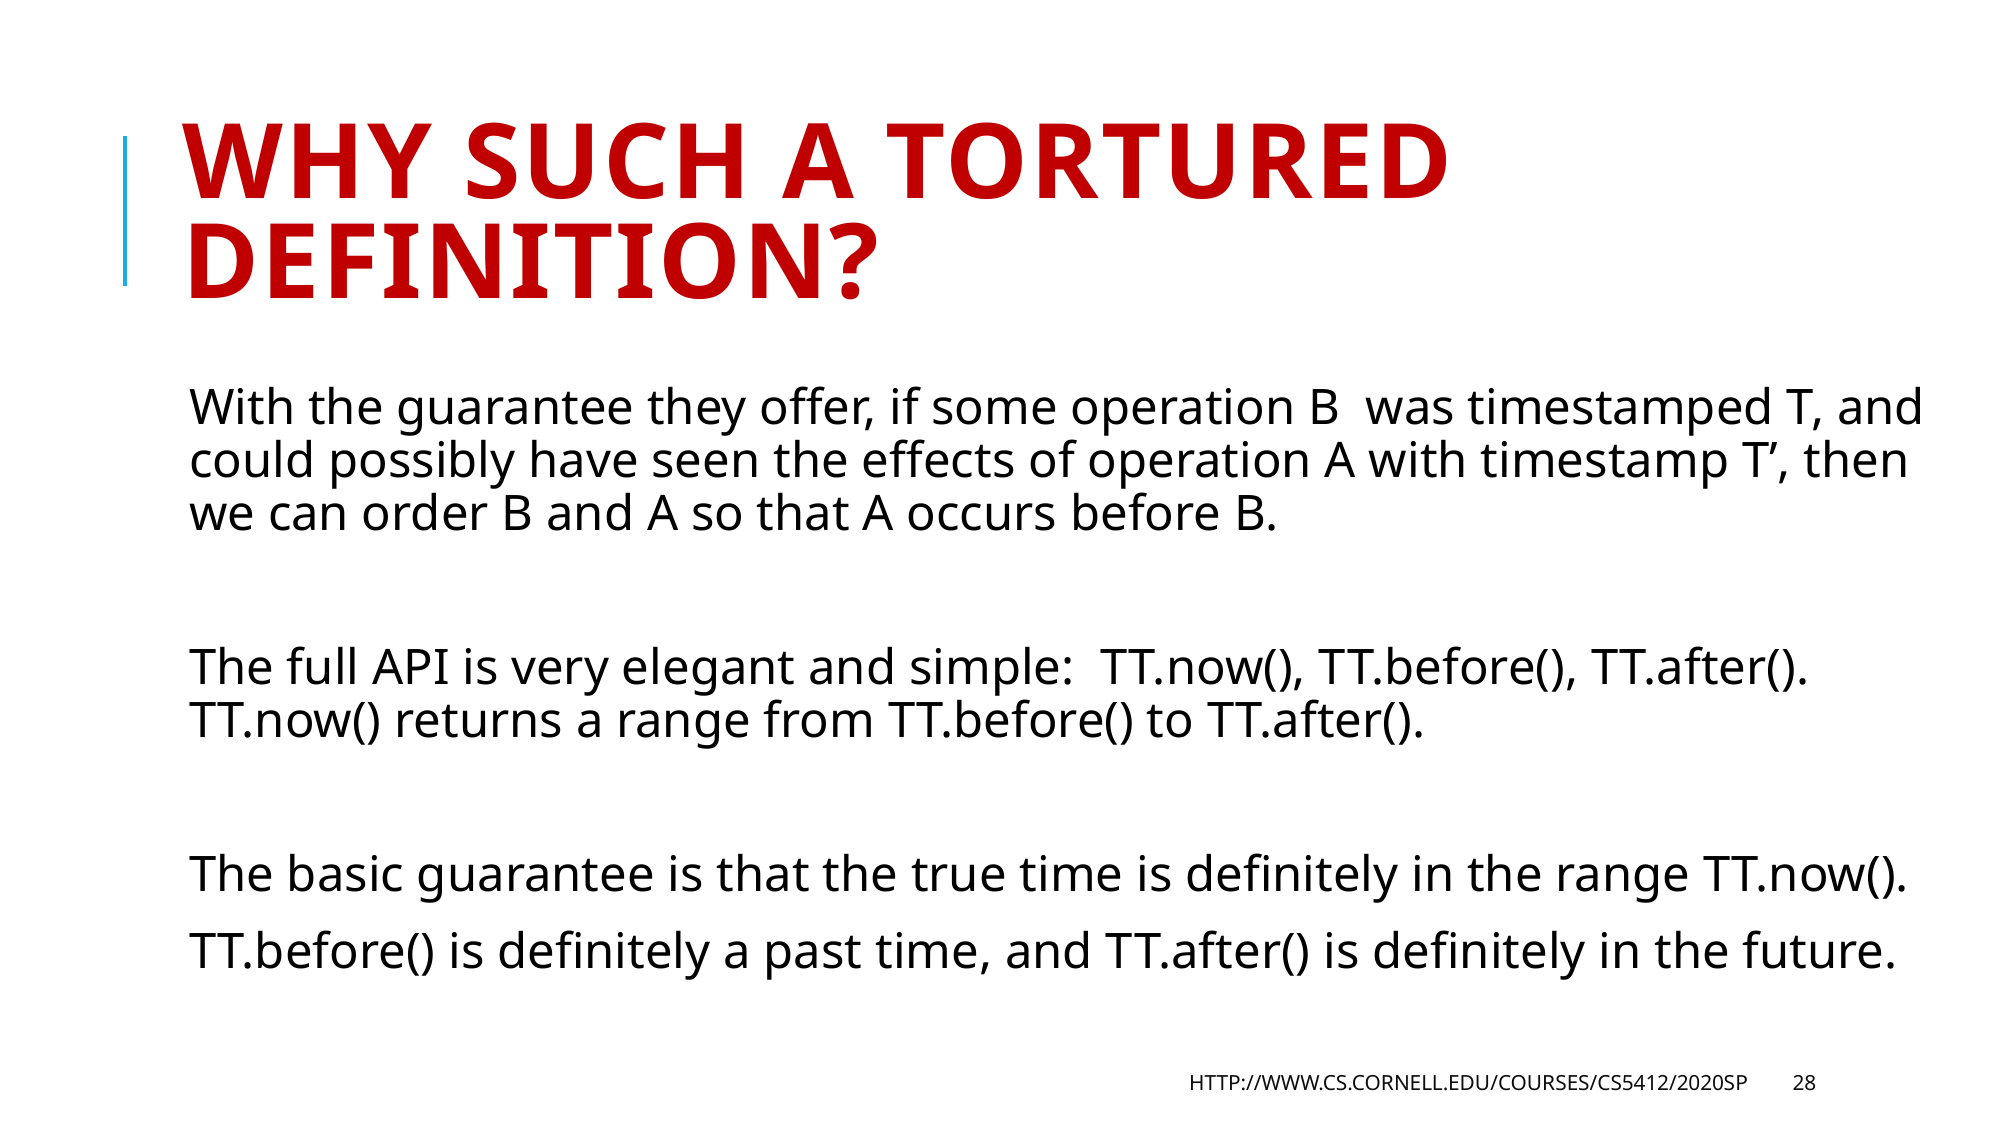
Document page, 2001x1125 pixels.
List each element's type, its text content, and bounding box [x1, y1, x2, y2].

list With the guarantee they offer, if some operation B was timestamped T, and could possibly have seen the effects of operation A with timestamp T’, then we can order B and A so that A occurs before B. The full API is very elegant and simple: TT.now(), TT.before(), TT.after(). TT.now() returns a range from TT.before() to TT.after(). The basic guarantee is that the true time is definitely in the range TT.now(). TT.before() is definitely a past time, and TT.after() is definitely in the future. [168, 375, 1938, 1035]
slide_number 28 [1777, 1061, 1938, 1107]
title Why such a tortured definition? [168, 96, 1938, 342]
footer http://www.cs.cornell.edu/courses/cs5412/2020sp [794, 1061, 1763, 1107]
